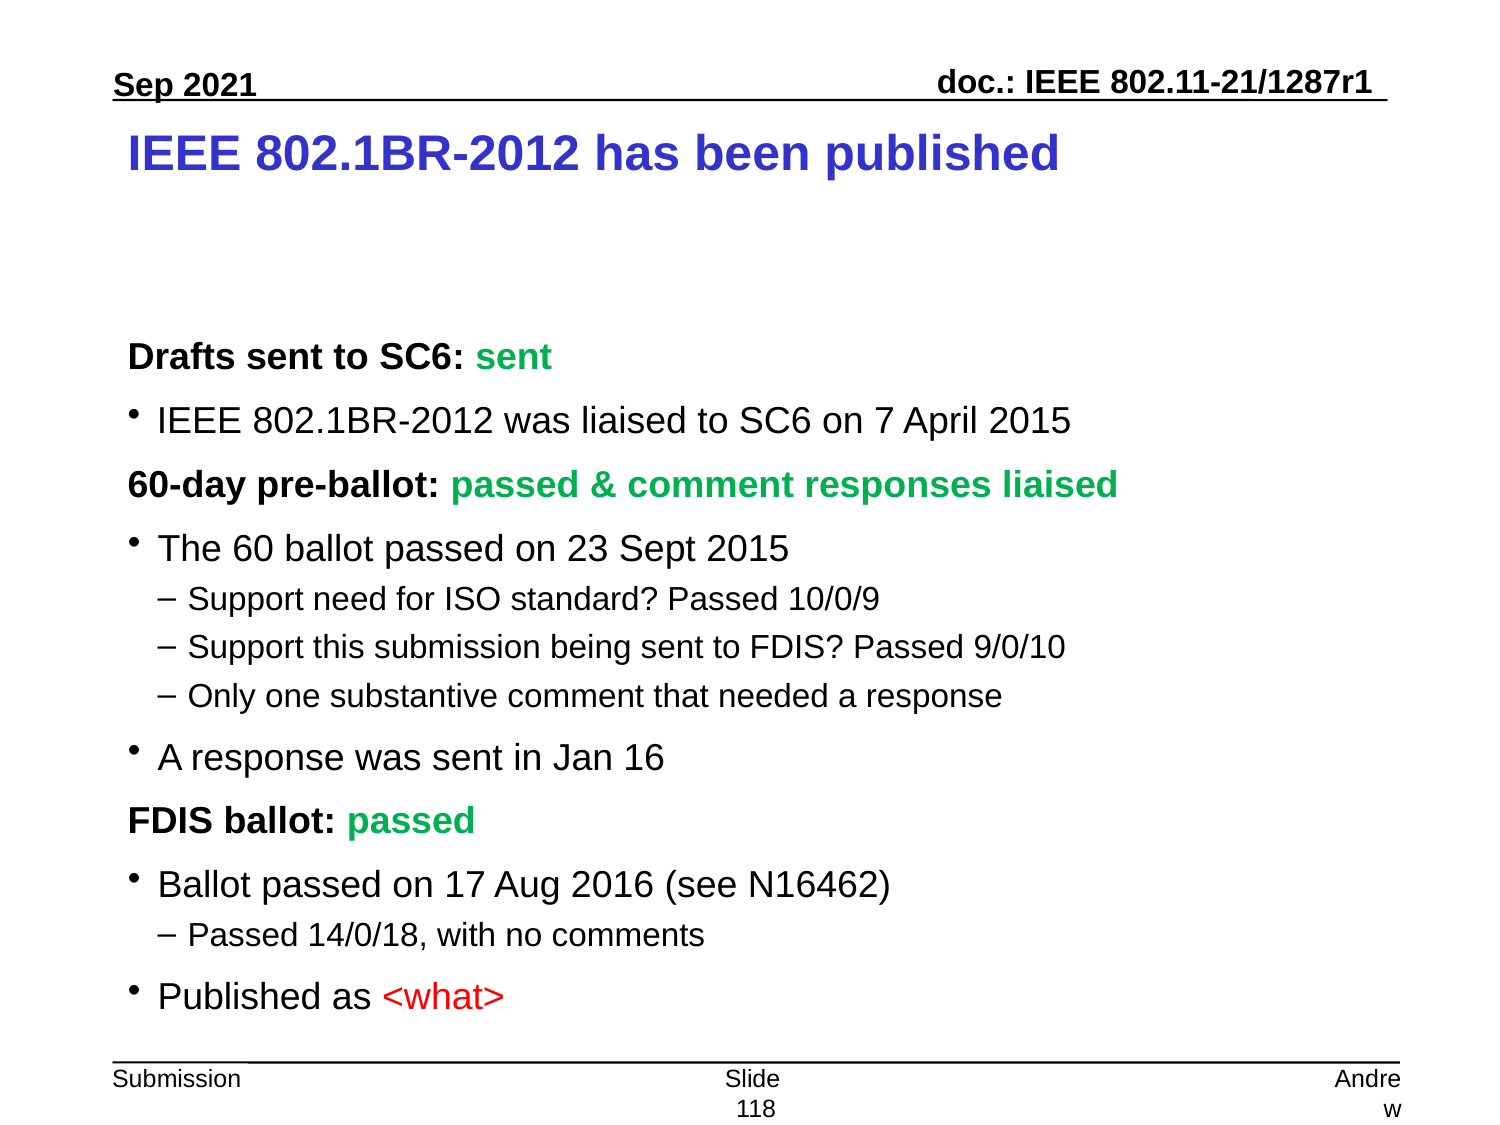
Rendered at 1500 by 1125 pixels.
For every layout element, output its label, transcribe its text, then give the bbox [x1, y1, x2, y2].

footer Andrew Myles, Cisco [1320, 1061, 1402, 1093]
title IEEE 802.1BR-2012 has been published [112, 112, 1425, 288]
list Drafts sent to SC6: sent IEEE 802.1BR-2012 was liaised to SC6 on 7 April 2015 60-day pre-ballot: passed & comment responses liaised The 60 ballot passed on 23 Sept 2015 Support need for ISO standard? Passed 10/0/9 Support this submission being sent to FDIS? Passed 9/0/10 Only one substantive comment that needed a response A response was sent in Jan 16 FDIS ballot: passed Ballot passed on 17 Aug 2016 (see N16462) Passed 14/0/18, with no comments Published as <what> [112, 324, 1388, 1000]
slide_number Slide 118 [709, 1061, 803, 1093]
